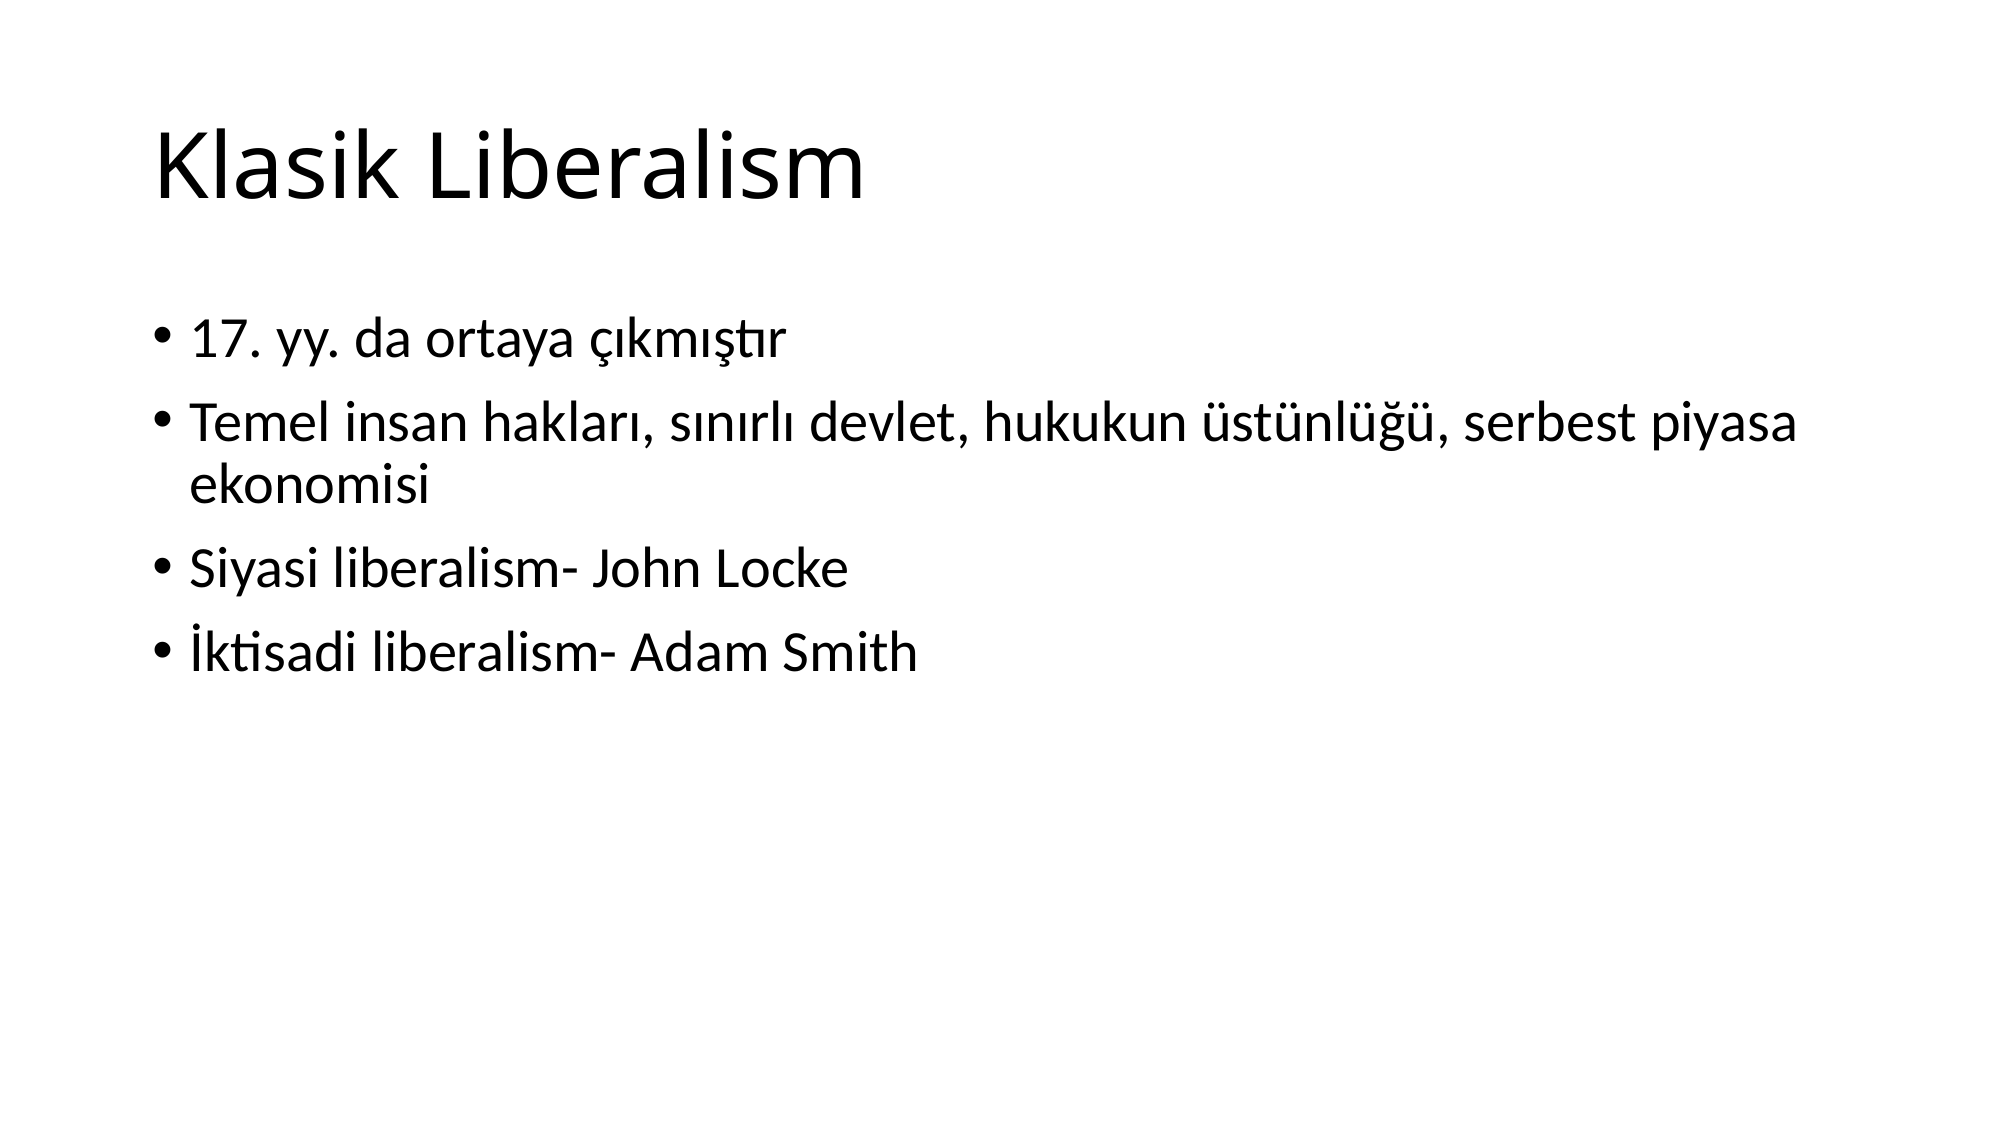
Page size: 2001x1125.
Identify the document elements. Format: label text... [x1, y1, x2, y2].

list 17. yy. da ortaya çıkmıştır Temel insan hakları, sınırlı devlet, hukukun üstünlüğü, serbest piyasa ekonomisi Siyasi liberalism- John Locke İktisadi liberalism- Adam Smith [137, 299, 1863, 1014]
title Klasik Liberalism [137, 59, 1863, 278]
